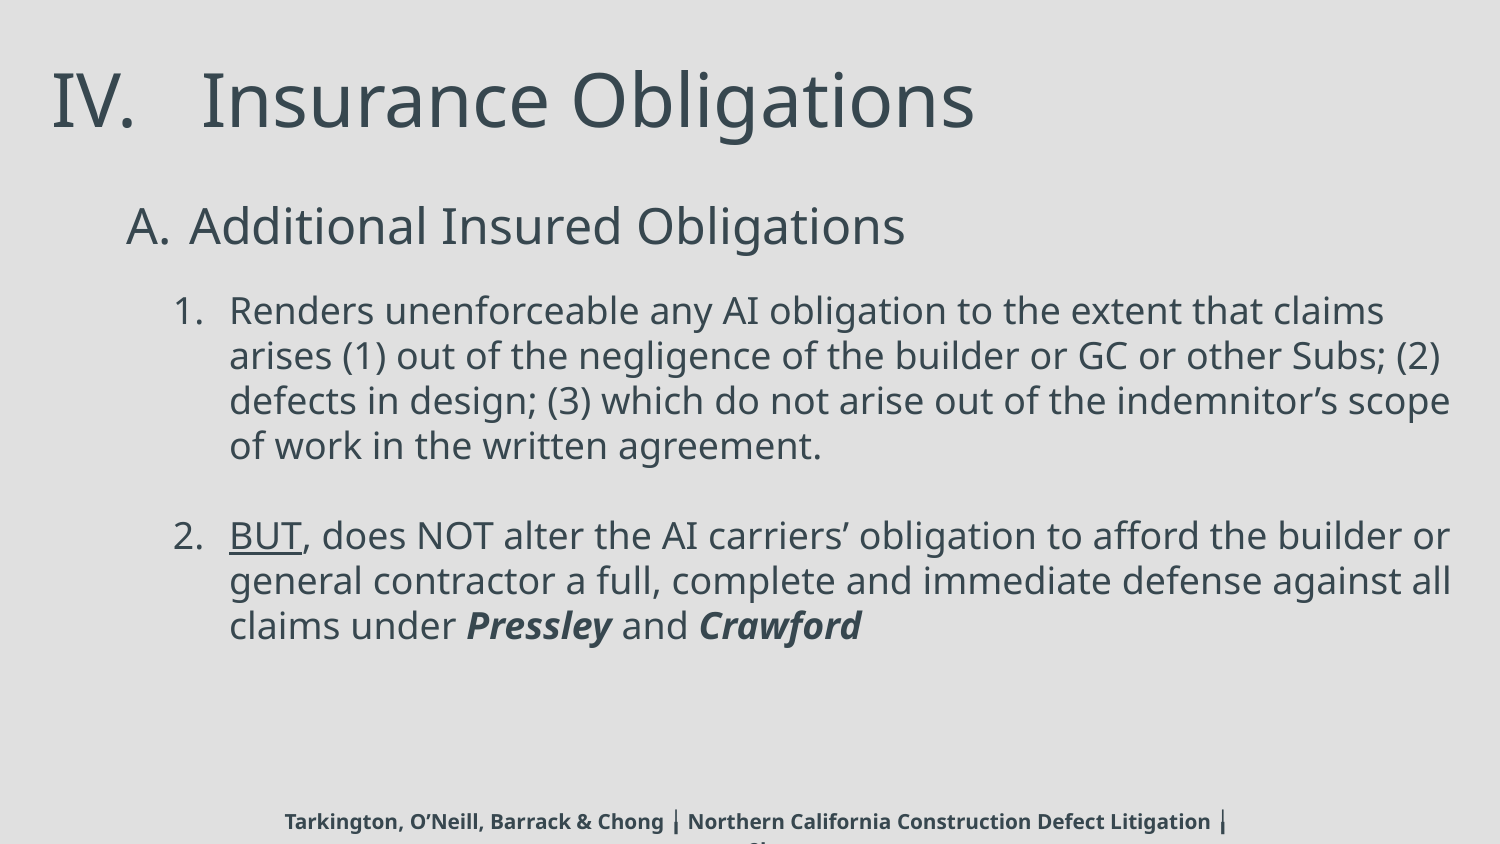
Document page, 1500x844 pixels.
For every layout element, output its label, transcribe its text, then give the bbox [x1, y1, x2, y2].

text_box Tarkington, O’Neill, Barrack & Chong ╽ Northern California Construction Defect Litigation ╽www.to2law.com [242, 790, 1272, 838]
text_box Additional Insured Obligations [99, 170, 1469, 258]
text_box Renders unenforceable any AI obligation to the extent that claims arises (1) out of the negligence of the builder or GC or other Subs; (2) defects in design; (3) which do not arise out of the indemnitor’s scope of work in the written agreement. BUT, does NOT alter the AI carriers’ obligation to afford the builder or general contractor a full, complete and immediate defense against all claims under Pressley and Crawford [139, 271, 1469, 368]
title IV. Insurance Obligations [36, 32, 1447, 163]
